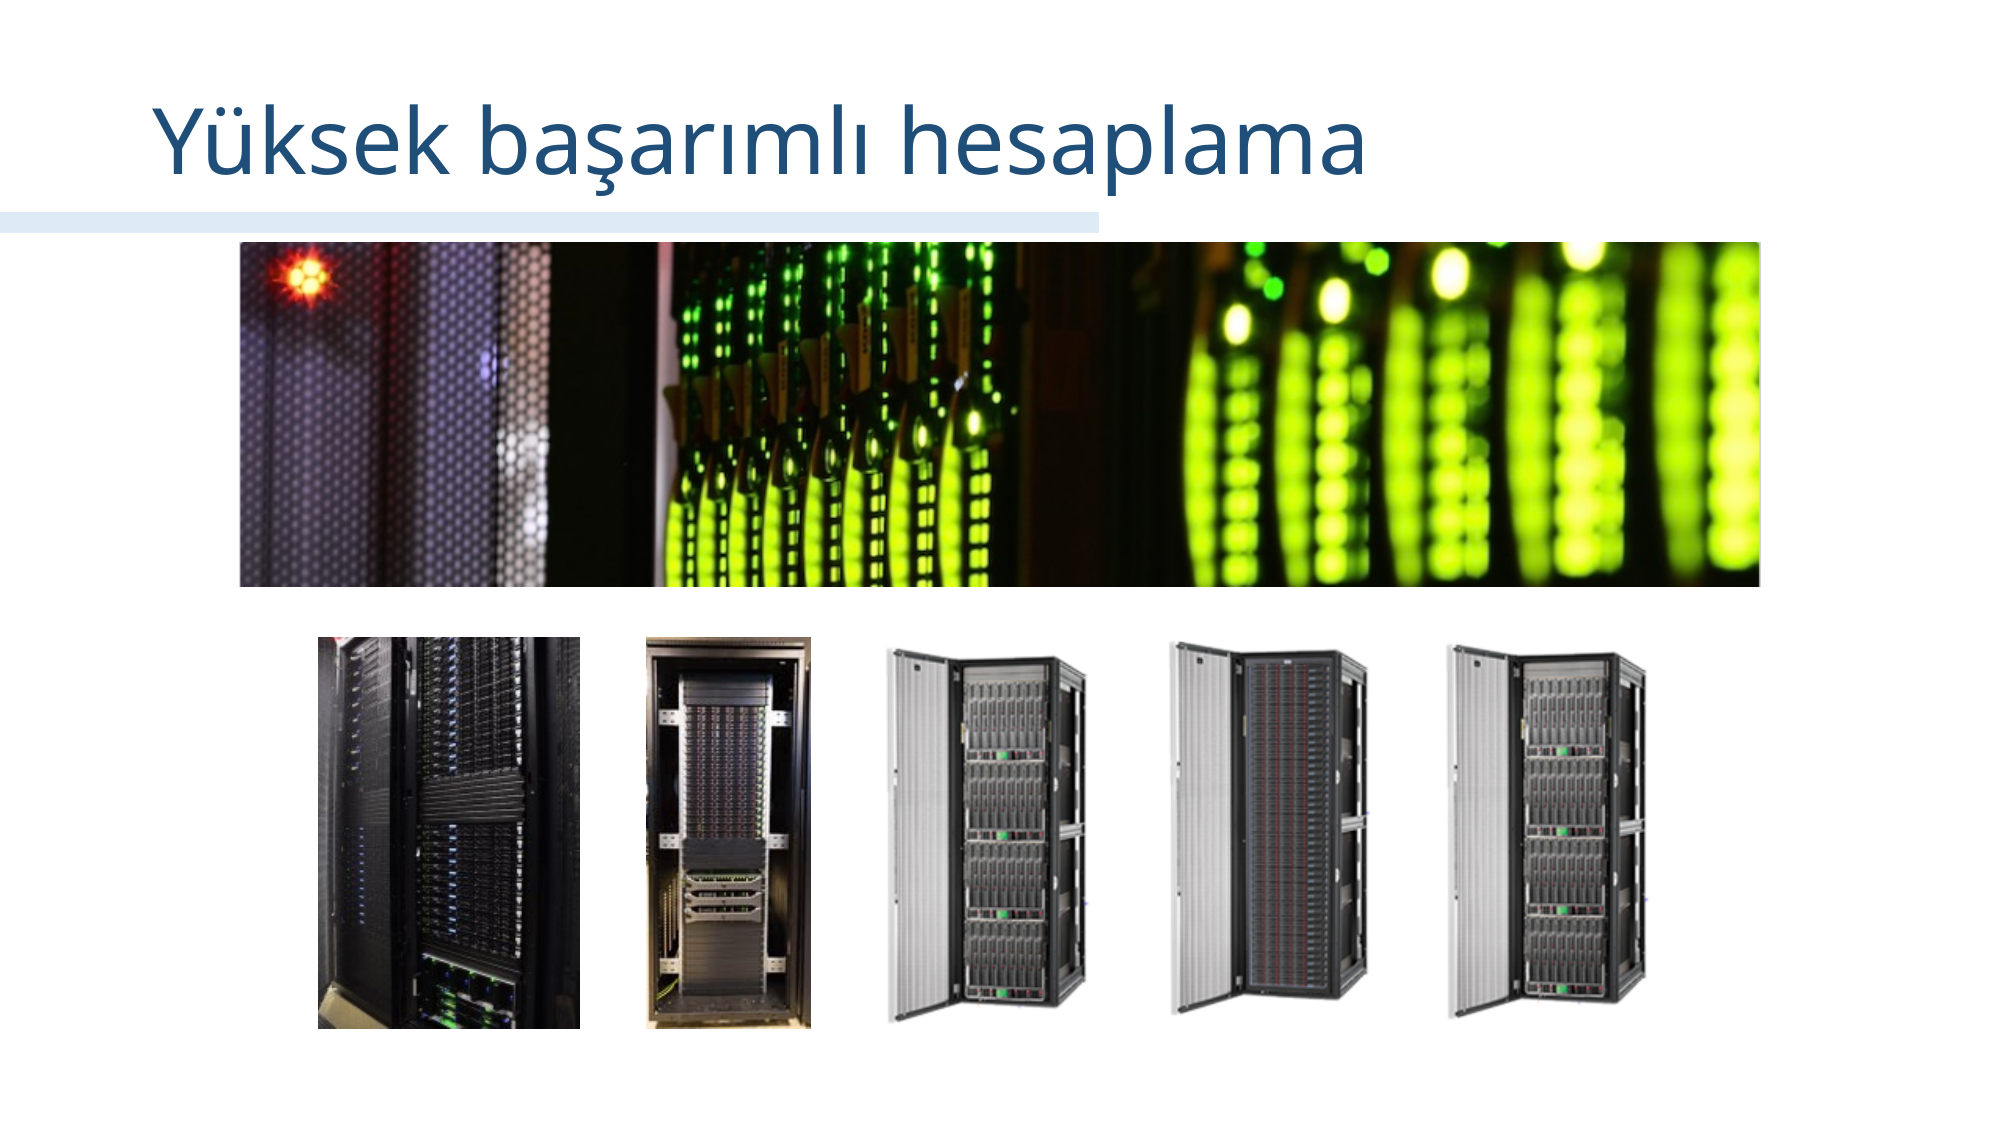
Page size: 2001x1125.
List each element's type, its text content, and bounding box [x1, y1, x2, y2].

title Yüksek başarımlı hesaplama [137, 59, 1863, 231]
picture [1437, 637, 1662, 1029]
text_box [238, 242, 1761, 587]
picture [1168, 631, 1370, 1029]
picture [877, 641, 1102, 1033]
picture [646, 637, 811, 1029]
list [318, 637, 580, 1029]
